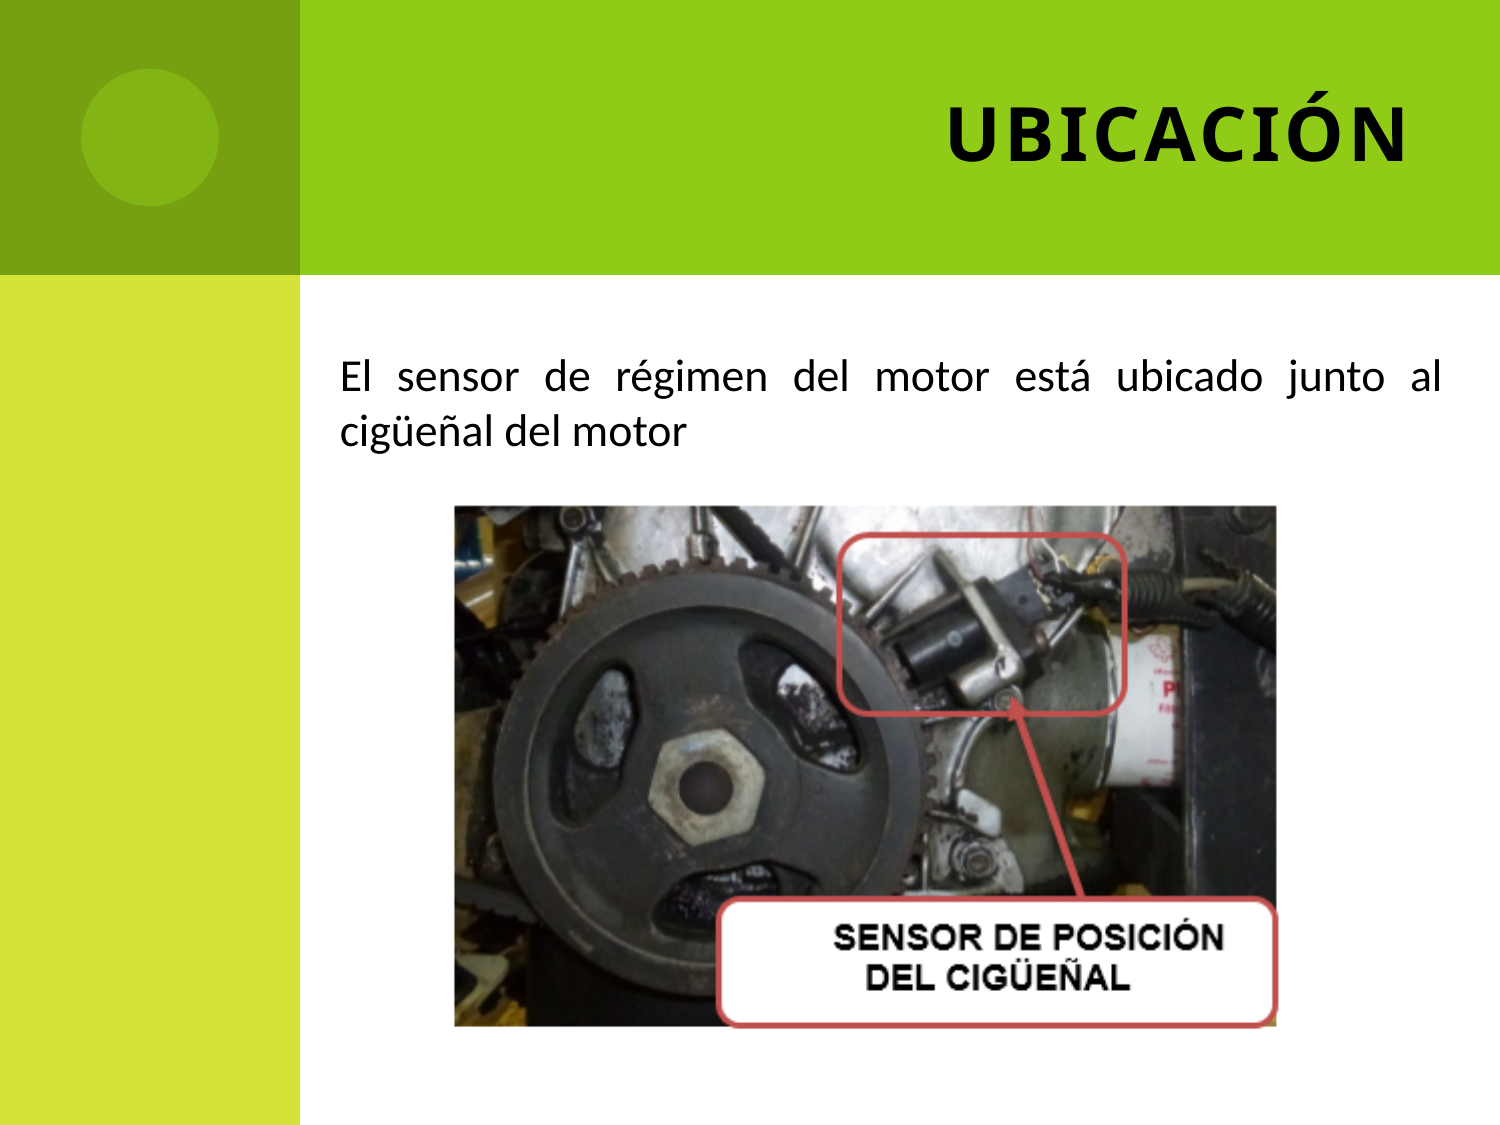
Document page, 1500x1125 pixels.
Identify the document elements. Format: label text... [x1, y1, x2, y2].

title UBICACIÓN [399, 37, 1425, 225]
picture [430, 503, 1282, 1036]
list El sensor de régimen del motor está ubicado junto al cigüeñal del motor [324, 338, 1459, 968]
